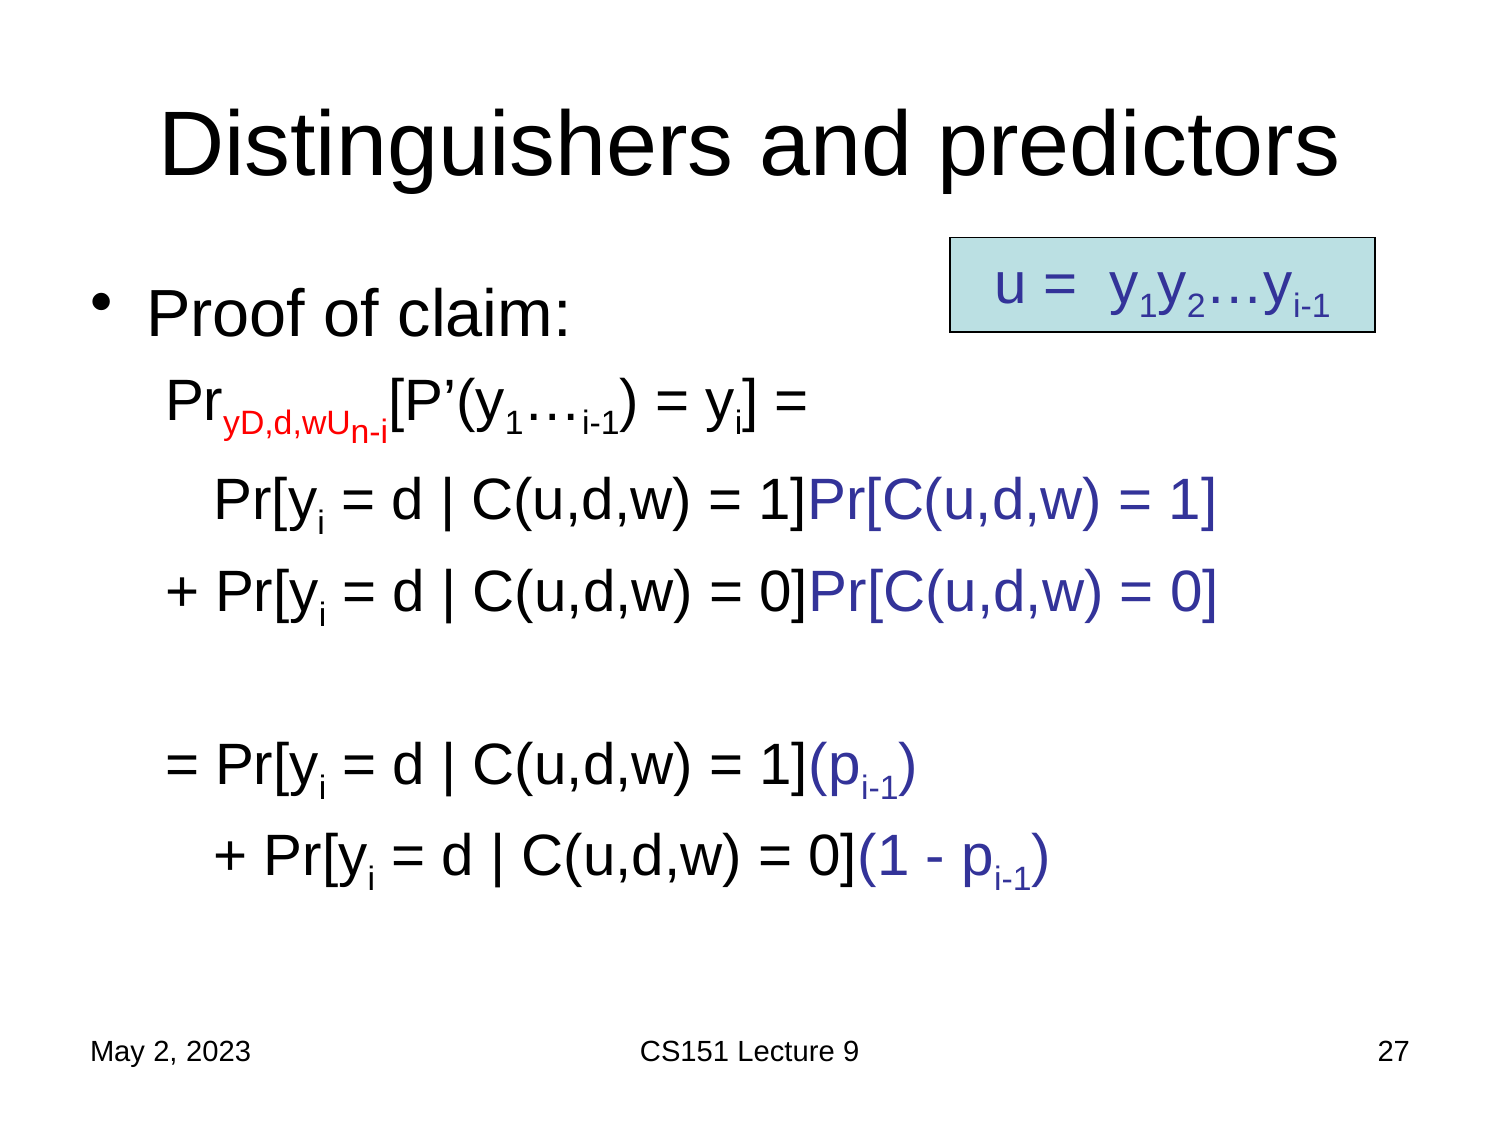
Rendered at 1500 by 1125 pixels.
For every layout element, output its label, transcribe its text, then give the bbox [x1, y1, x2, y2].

footer CS151 Lecture 9 [512, 1024, 988, 1103]
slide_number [74, 1024, 426, 1103]
slide_number 27 [1074, 1024, 1426, 1103]
title Distinguishers and predictors [75, 45, 1425, 233]
text_box u = y1y2…yi-1 [950, 237, 1375, 332]
